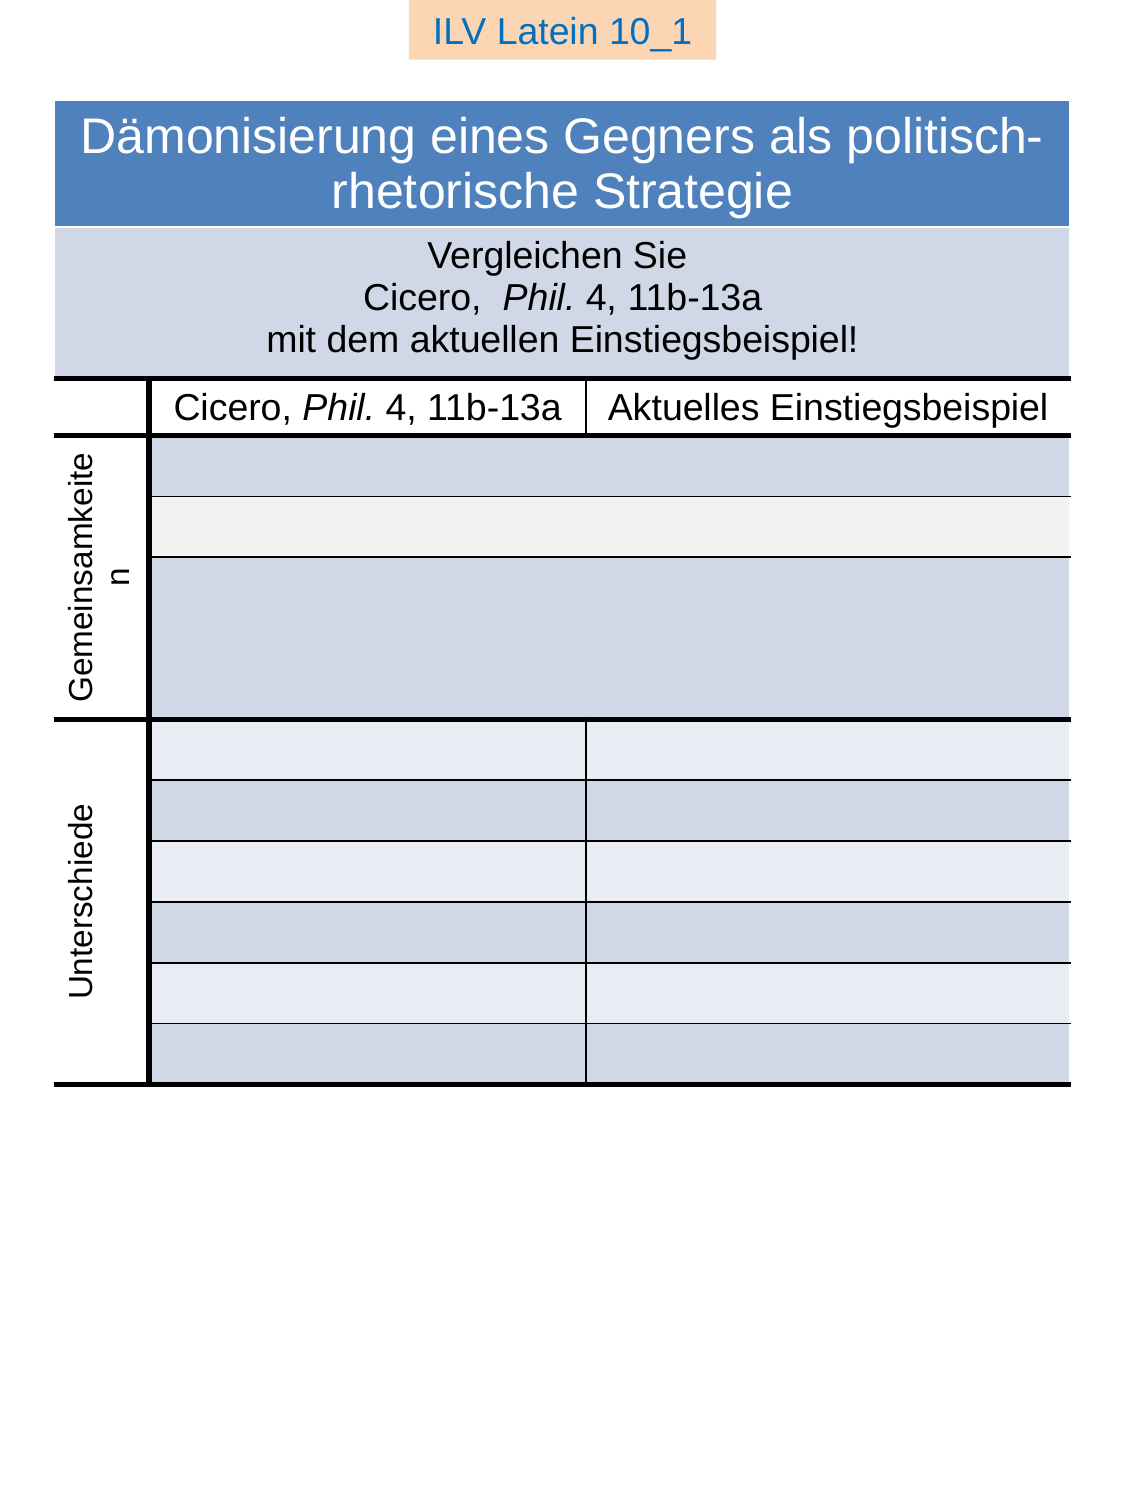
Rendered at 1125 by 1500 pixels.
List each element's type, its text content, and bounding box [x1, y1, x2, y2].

table_cell [587, 1024, 1069, 1082]
table_cell [587, 722, 1069, 779]
table_cell Gemeinsamkeiten [55, 438, 146, 717]
table_cell [587, 781, 1069, 840]
table_cell [152, 903, 585, 962]
table_cell [587, 903, 1069, 962]
table_cell [152, 964, 585, 1023]
table_cell [152, 497, 1069, 556]
table_cell [587, 964, 1069, 1023]
table_cell [152, 558, 1069, 717]
table_cell Aktuelles Einstiegsbeispiel [587, 381, 1069, 433]
table_cell [152, 781, 585, 840]
text_box ILV Latein 10_1 [408, 0, 717, 60]
table_cell [587, 842, 1069, 901]
table_cell [152, 438, 1069, 496]
table_cell Vergleichen Sie Cicero, Phil. 4, 11b-13a mit dem aktuellen Einstiegsbeispiel! [55, 228, 1069, 376]
table_header Dämonisierung eines Gegners als politisch-rhetorische Strategie [55, 101, 1069, 226]
table_cell Unterschiede [55, 722, 146, 1082]
table_cell [152, 722, 585, 779]
table_cell [152, 842, 585, 901]
table_cell [152, 1024, 585, 1082]
table_cell Cicero, Phil. 4, 11b-13a [152, 381, 585, 433]
table_cell [55, 381, 146, 433]
